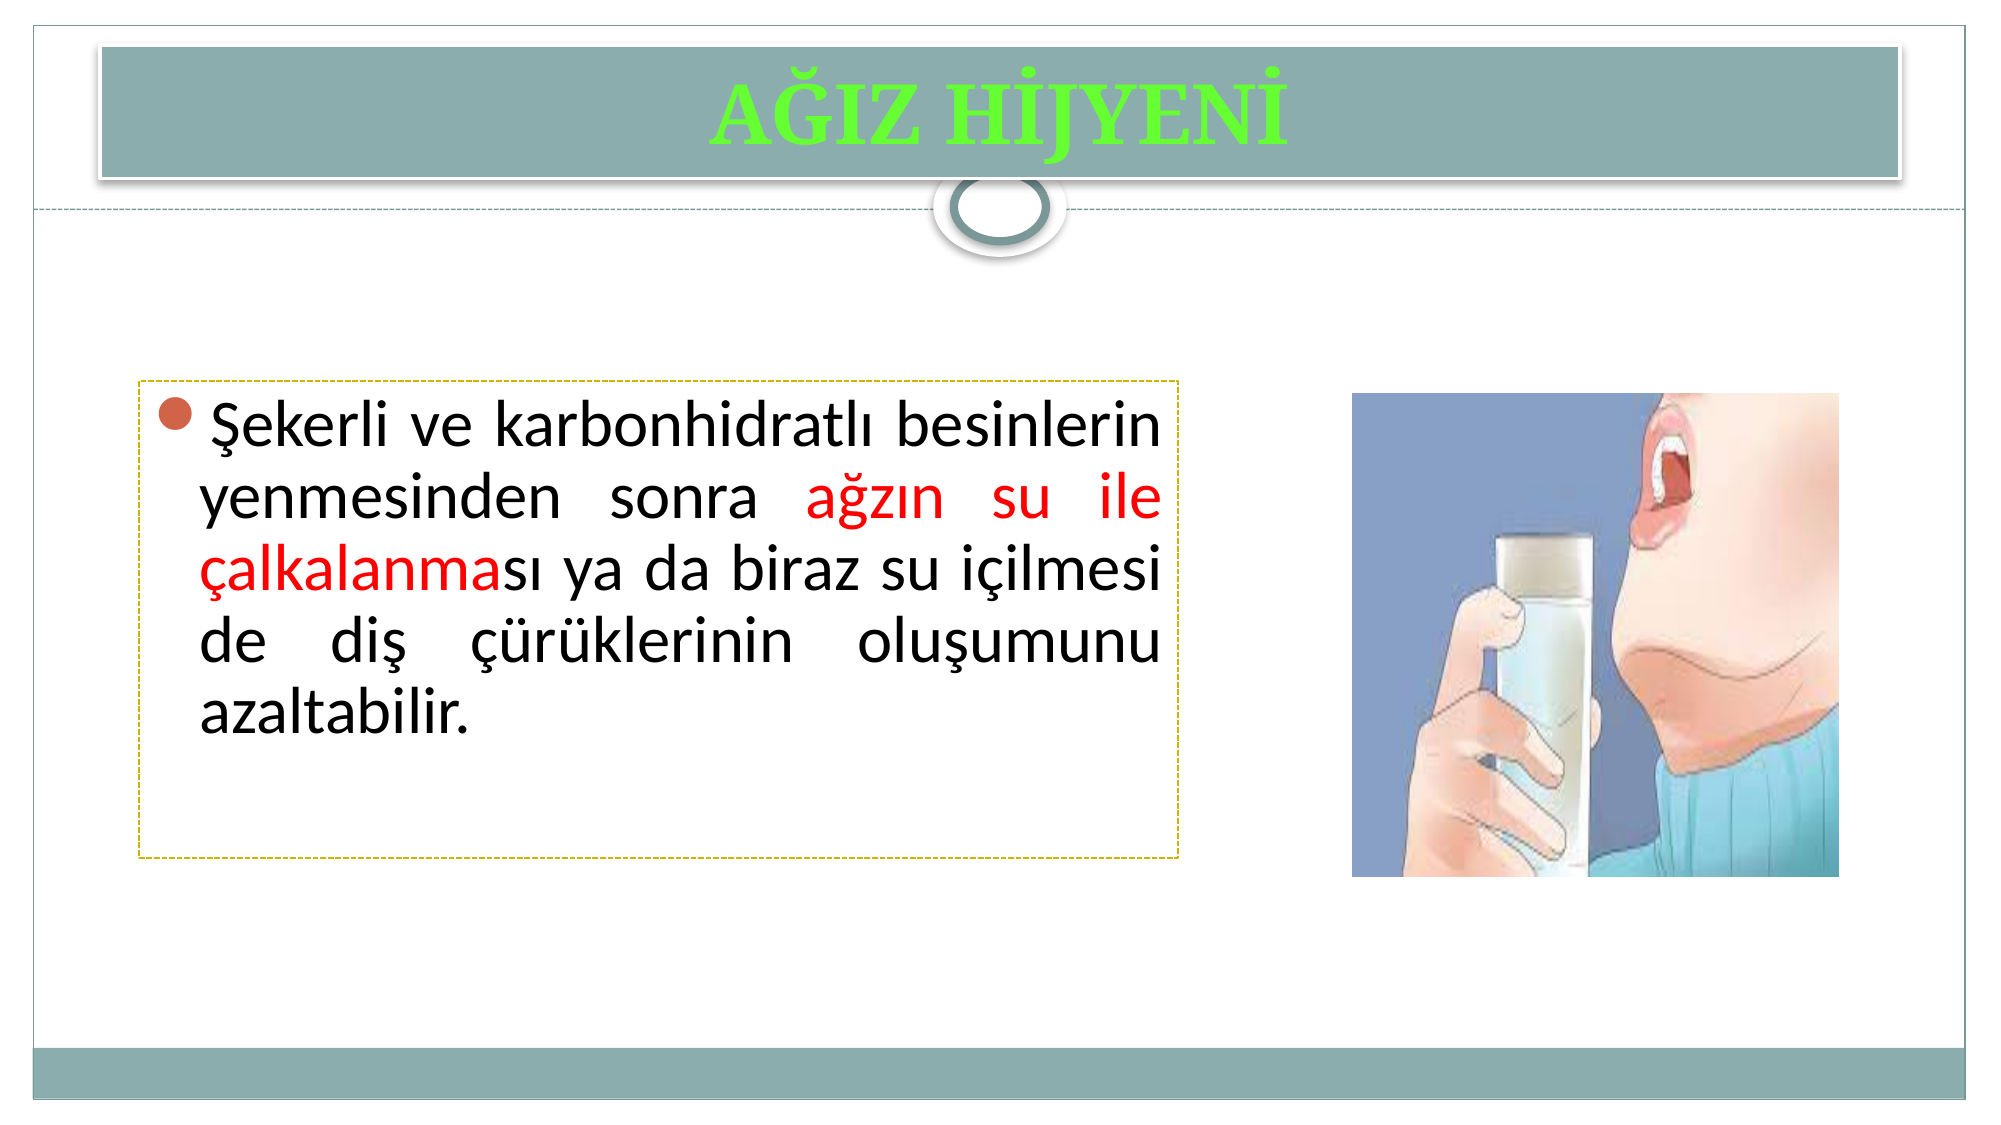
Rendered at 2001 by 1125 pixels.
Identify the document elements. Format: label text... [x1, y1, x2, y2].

list Şekerli ve karbonhidratlı besinlerin yenmesinden sonra ağzın su ile çalkalanması ya da biraz su içilmesi de diş çürüklerinin oluşumunu azaltabilir. [138, 380, 1179, 859]
text_box AĞIZ HİJYENİ [98, 43, 1902, 180]
picture [1352, 393, 1839, 877]
